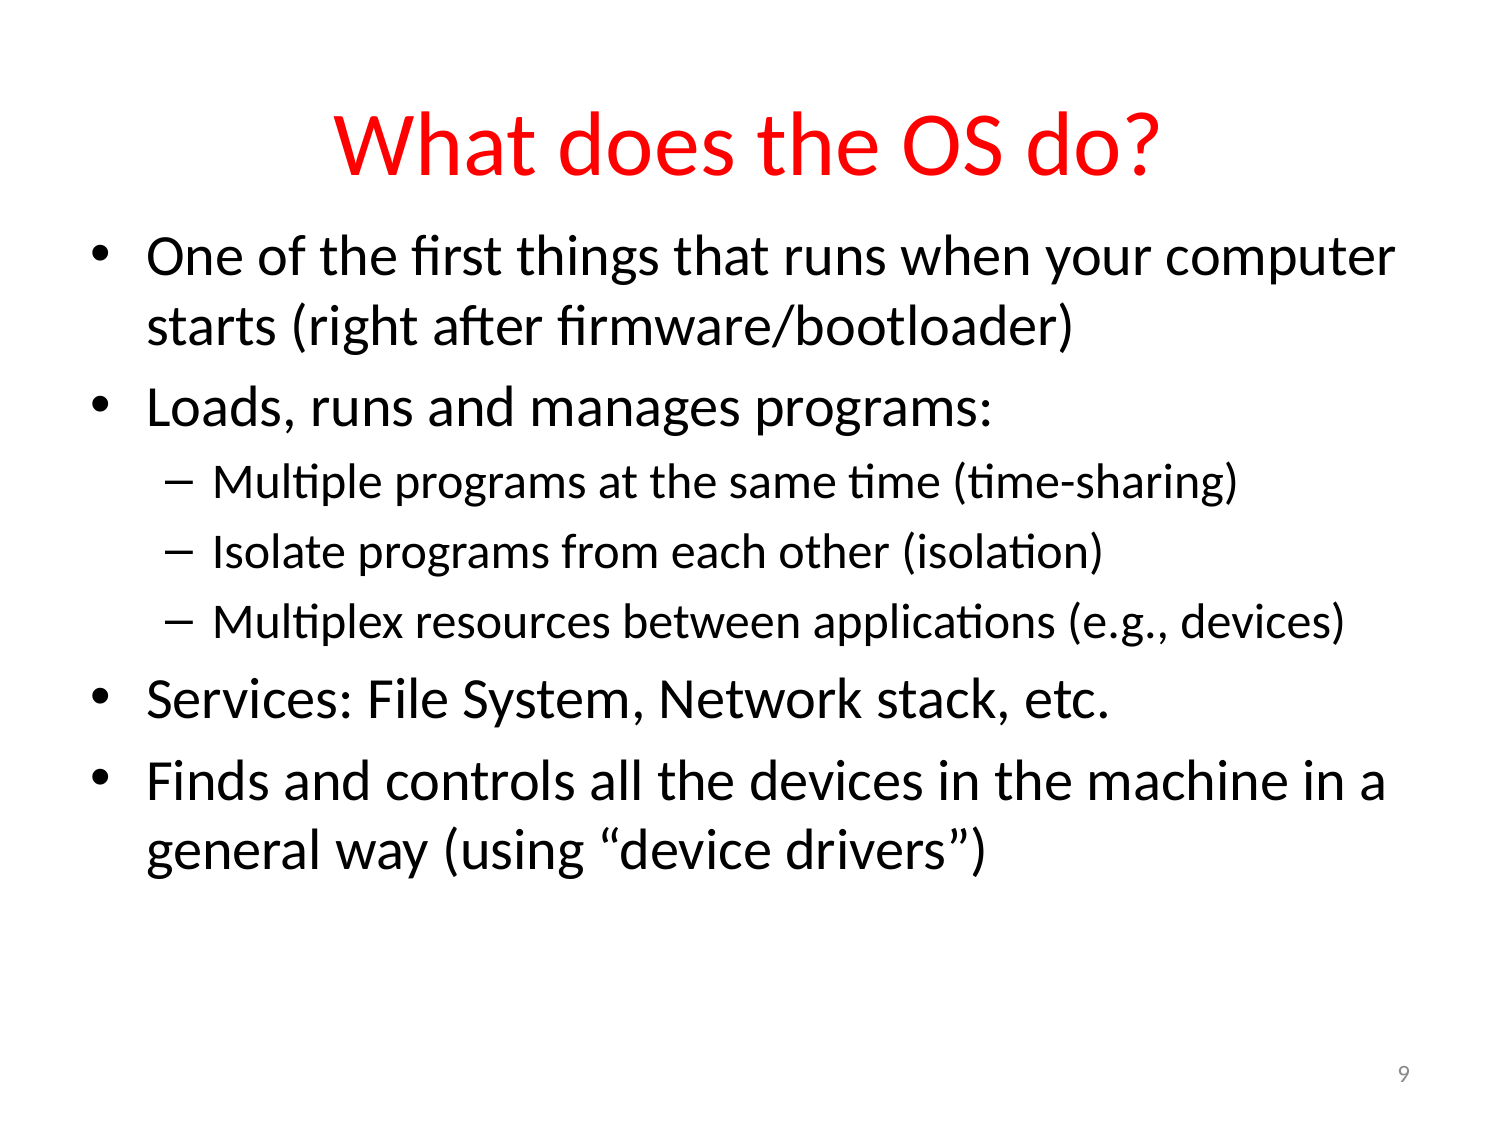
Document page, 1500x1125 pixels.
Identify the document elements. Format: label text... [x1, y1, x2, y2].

slide_number 9 [1074, 1042, 1425, 1103]
title What does the OS do? [75, 45, 1425, 209]
list One of the first things that runs when your computer starts (right after firmware/bootloader) Loads, runs and manages programs: Multiple programs at the same time (time-sharing) Isolate programs from each other (isolation) Multiplex resources between applications (e.g., devices) Services: File System, Network stack, etc. Finds and controls all the devices in the machine in a general way (using “device drivers”) [75, 209, 1425, 953]
